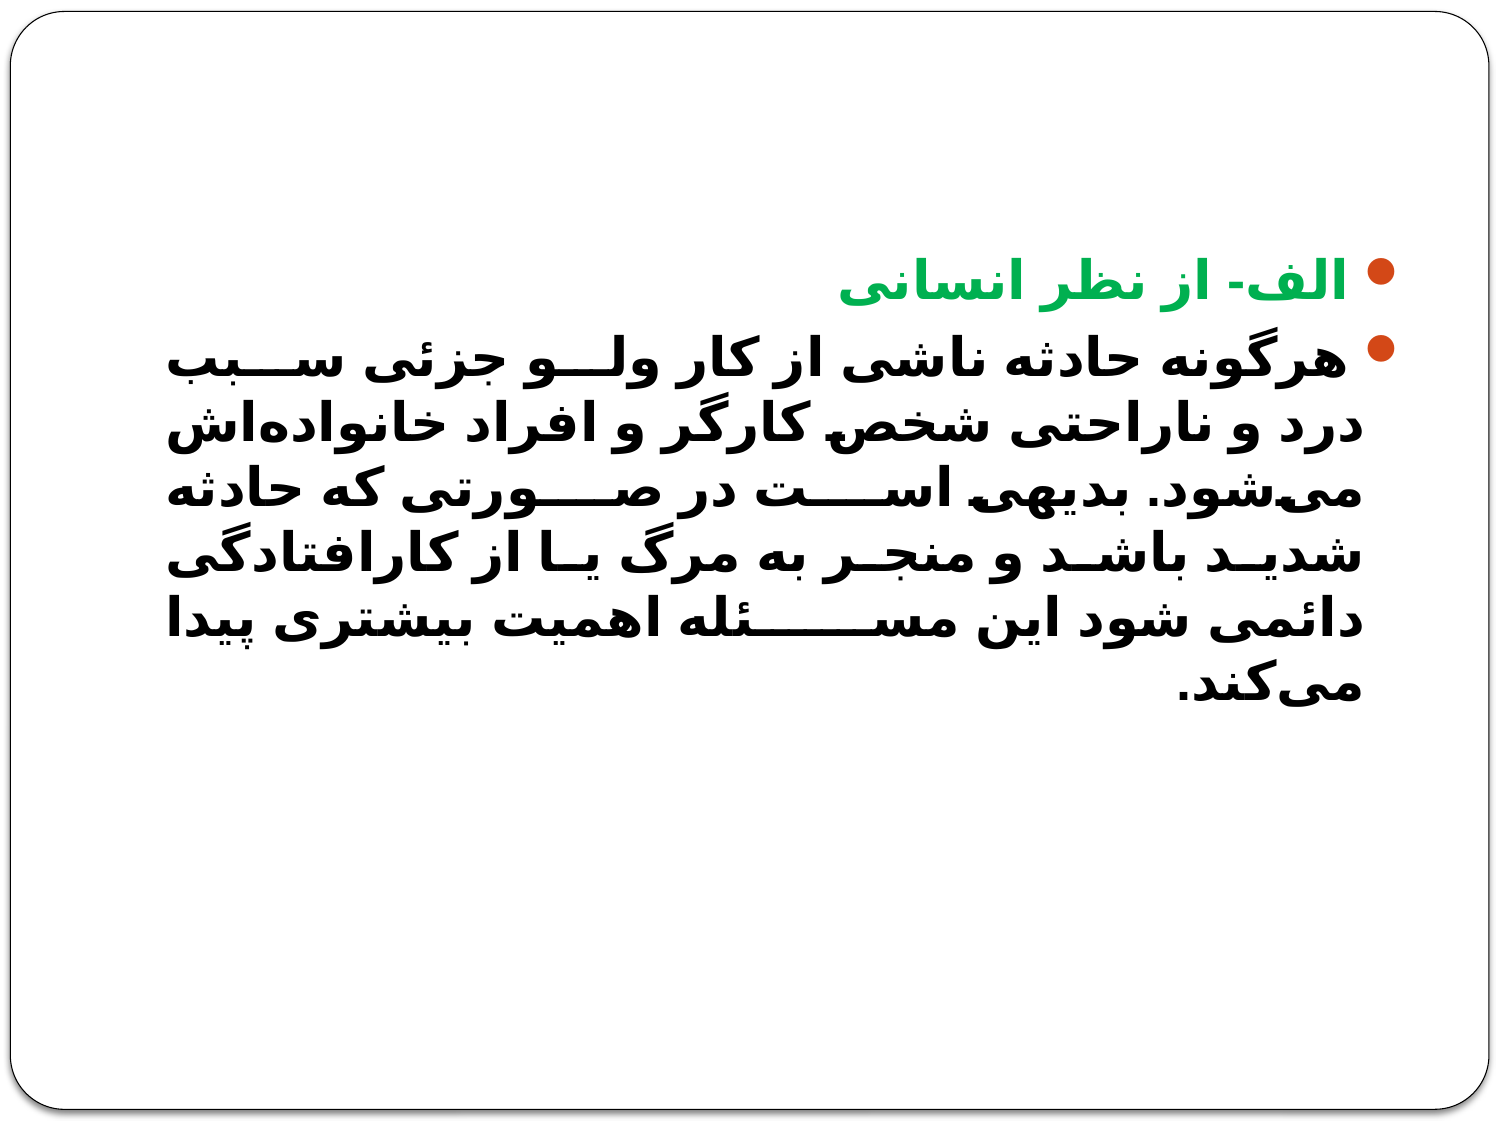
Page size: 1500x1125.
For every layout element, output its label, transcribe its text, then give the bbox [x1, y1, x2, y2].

list الف- از نظر انسانی‌ هرگونه‌ حادثه‌ ناشی‌ از كار ولو جزئی‌ سبب‌ درد و ناراحتی‌ شخص‌ كارگر و افراد خانواده‌اش‌ می‌شود. بدیهی‌ است‌ در صورتی‌ كه‌ حادثه‌ شدید باشد و منجر به‌ مرگ‌ یا از كارافتادگی‌ دائمی‌ شود این‌ مسئله‌ اهمیت‌ بیشتری‌ پیدا می‌كند. [149, 237, 1426, 988]
